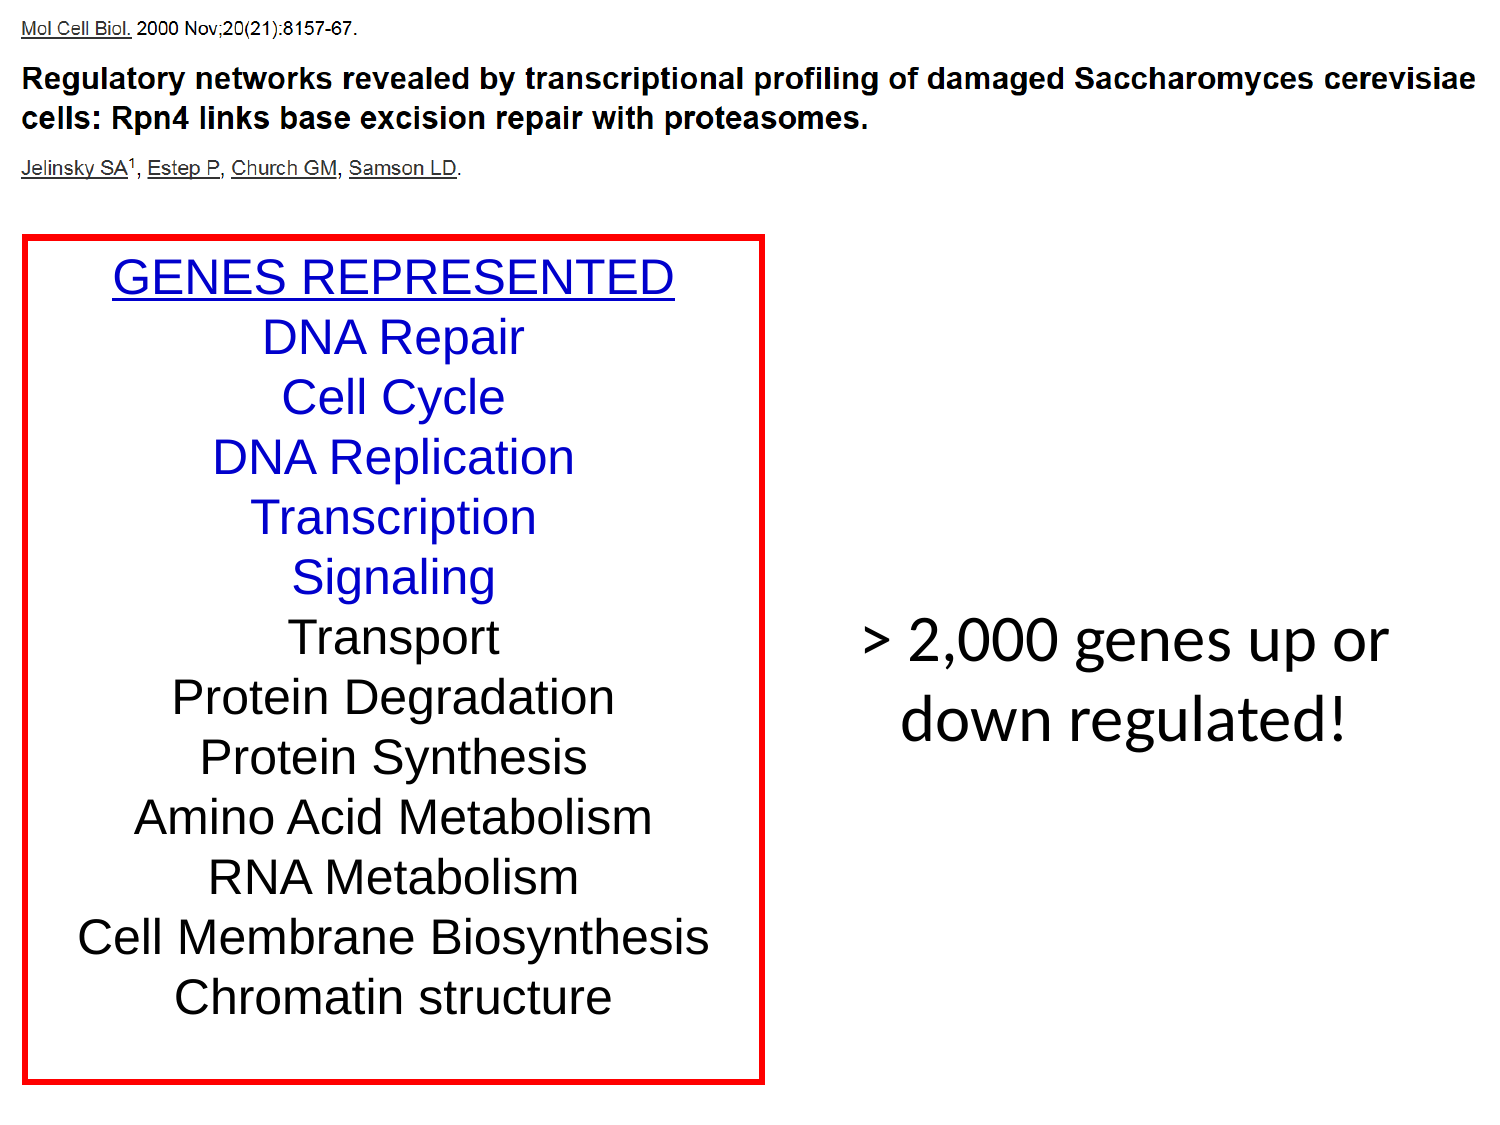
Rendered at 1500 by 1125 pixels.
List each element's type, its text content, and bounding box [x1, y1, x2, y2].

text_box > 2,000 genes up or down regulated! [812, 587, 1438, 763]
text_box GENES REPRESENTED DNA Repair Cell Cycle DNA Replication Transcription Signaling Transport Protein Degradation Protein Synthesis Amino Acid Metabolism RNA Metabolism Cell Membrane Biosynthesis Chromatin structure [24, 237, 763, 1083]
picture [12, 12, 1488, 193]
